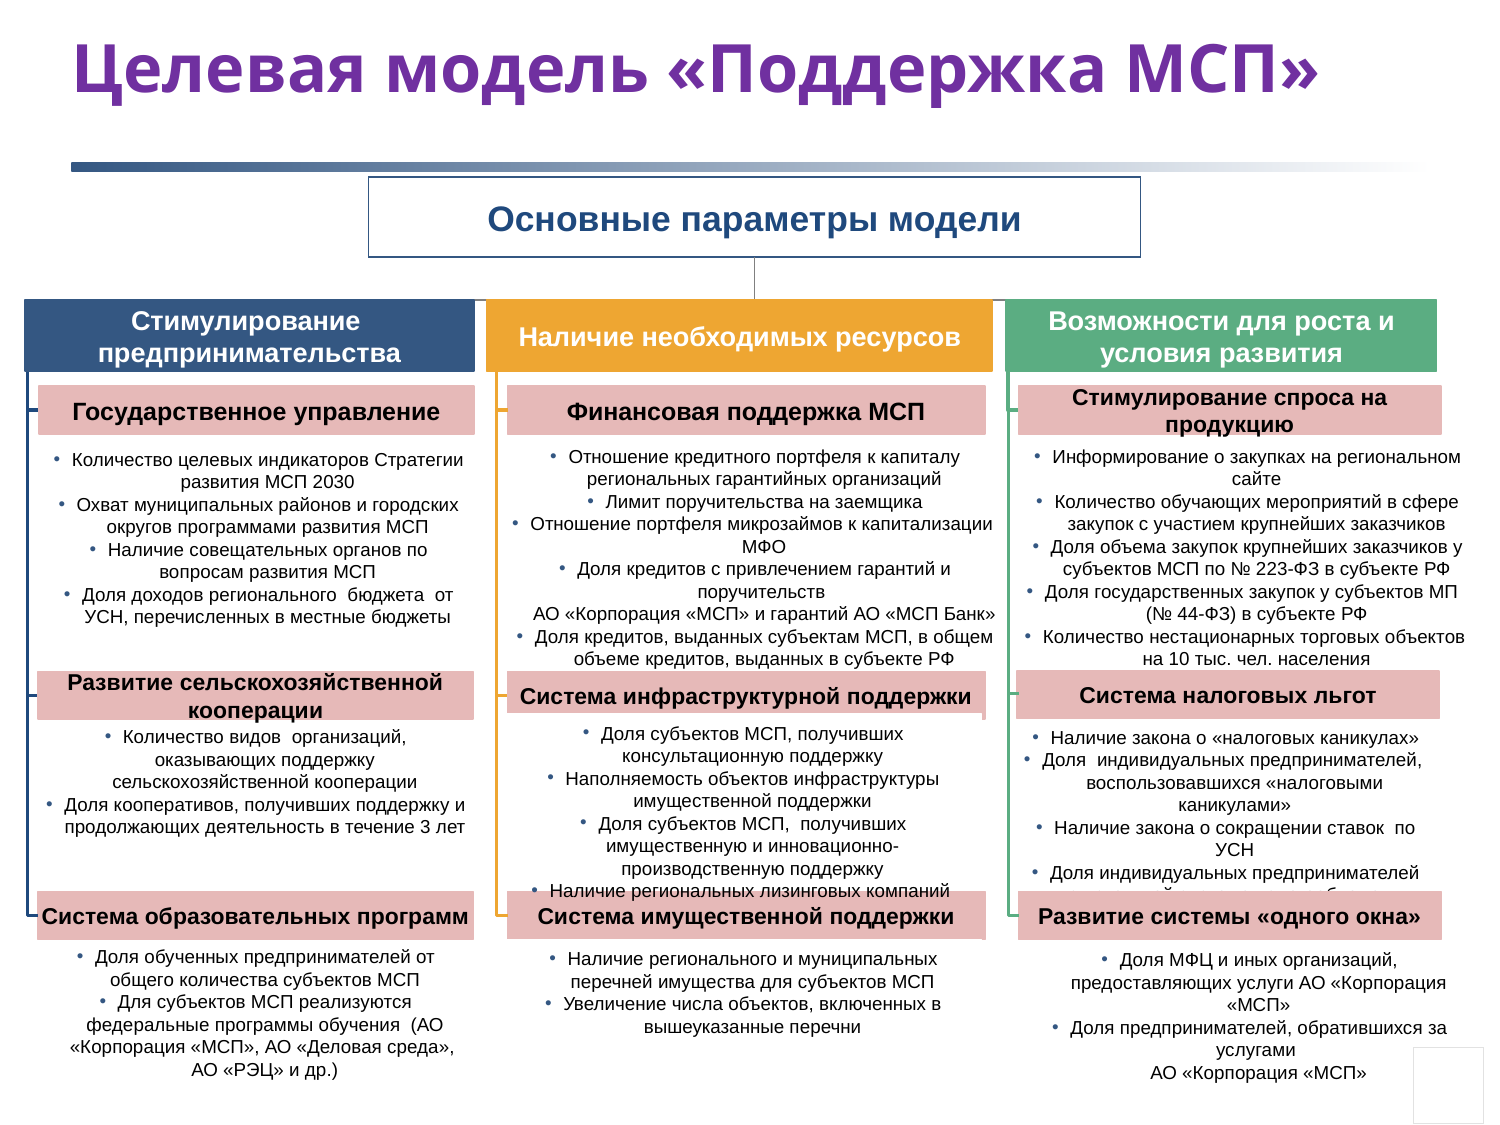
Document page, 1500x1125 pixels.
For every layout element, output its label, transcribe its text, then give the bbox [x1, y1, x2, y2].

title Целевая модель «Поддержка МСП» [71, 26, 1476, 114]
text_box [24, 176, 1485, 1110]
text_box [1413, 1116, 1484, 1124]
